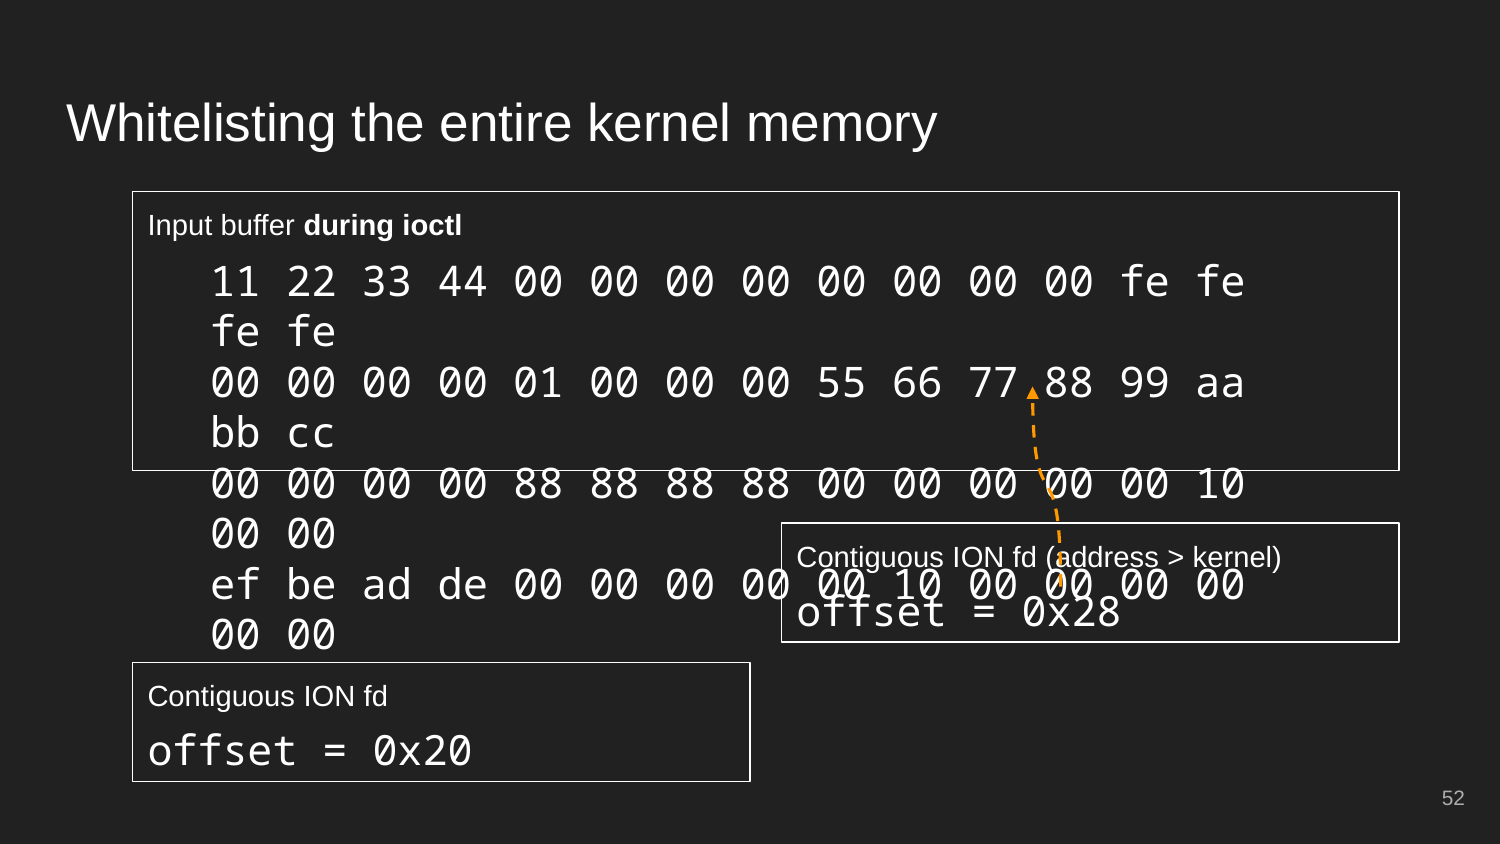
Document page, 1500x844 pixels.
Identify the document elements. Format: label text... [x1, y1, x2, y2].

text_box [781, 522, 1400, 651]
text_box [946, 472, 1147, 501]
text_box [132, 662, 751, 790]
title Whitelisting the entire kernel memory [51, 72, 1449, 167]
text_box Input buffer during ioctl [132, 191, 1399, 471]
title 11 22 33 44 00 00 00 00 00 00 00 00 fe fe fe fe 00 00 00 00 01 00 00 00 55 66 77 88 99 aa bb cc 00 00 00 00 88 88 88 88 00 00 00 00 00 10 00 00 ef be ad de 00 00 00 00 00 10 00 00 00 00 00 00 [195, 239, 1320, 674]
slide_number ‹#› [1389, 764, 1480, 830]
